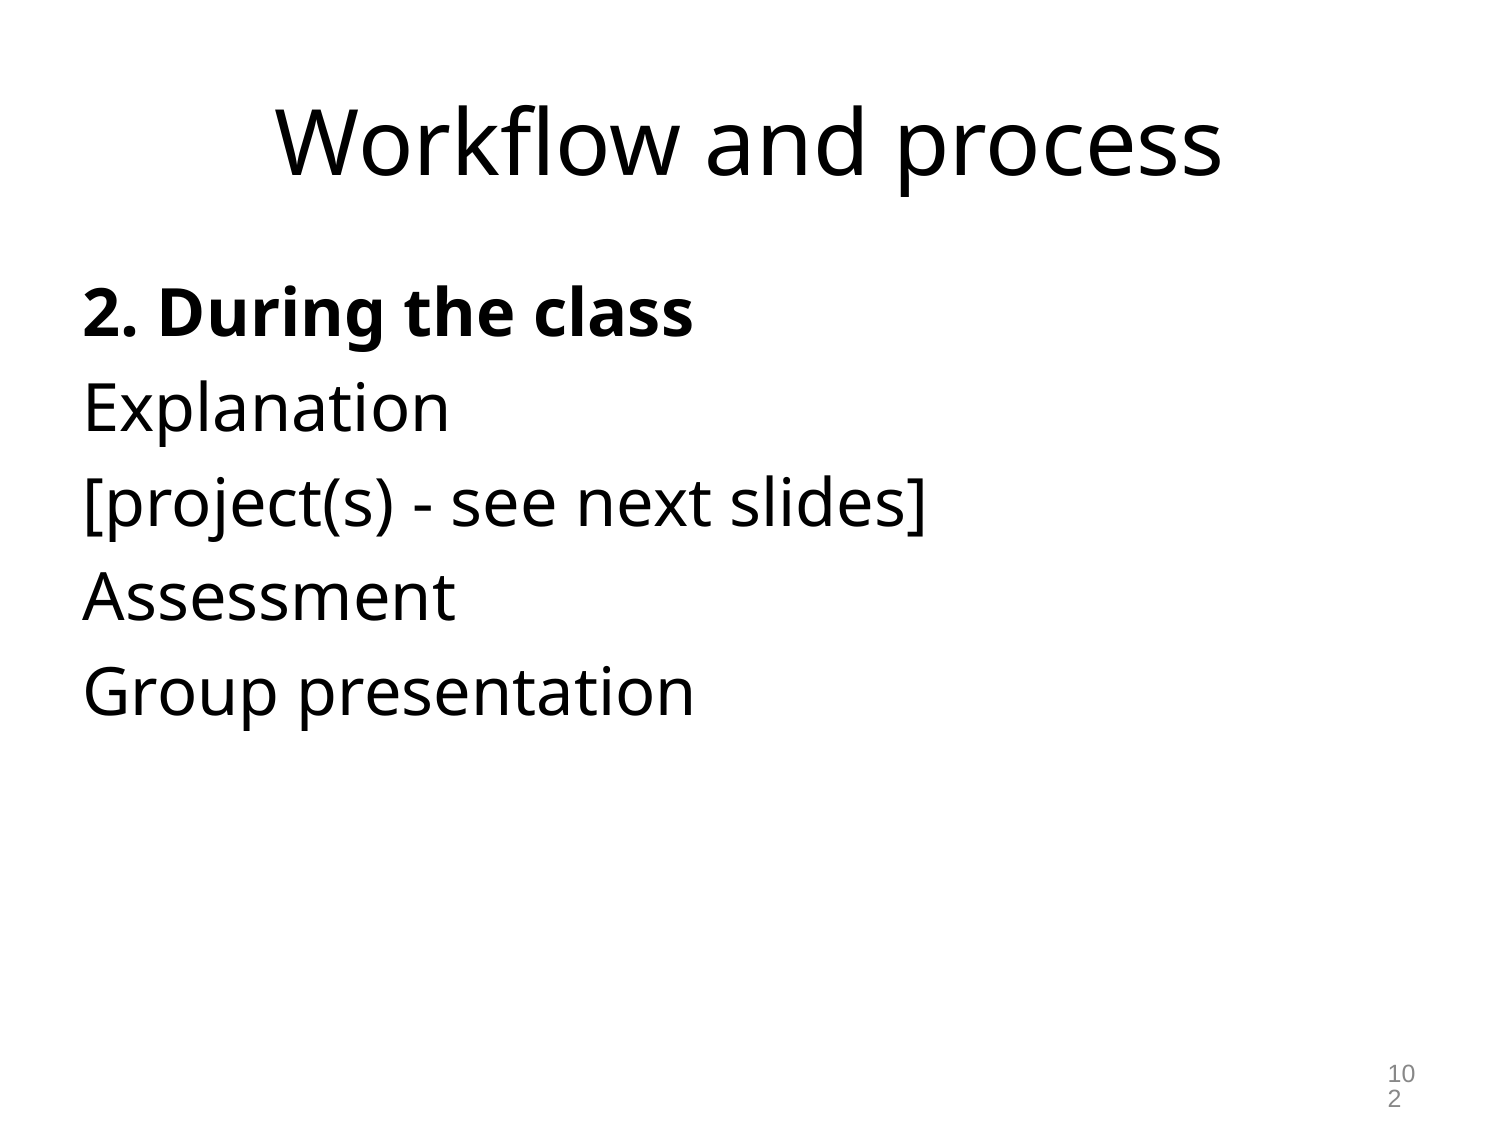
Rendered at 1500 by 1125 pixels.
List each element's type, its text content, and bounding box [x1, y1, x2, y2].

slide_number 102 [1379, 1049, 1426, 1096]
title Workflow and process [74, 14, 1426, 261]
subtitle 2. During the class Explanation [project(s) - see next slides] Assessment Group presentation [74, 261, 1426, 1125]
